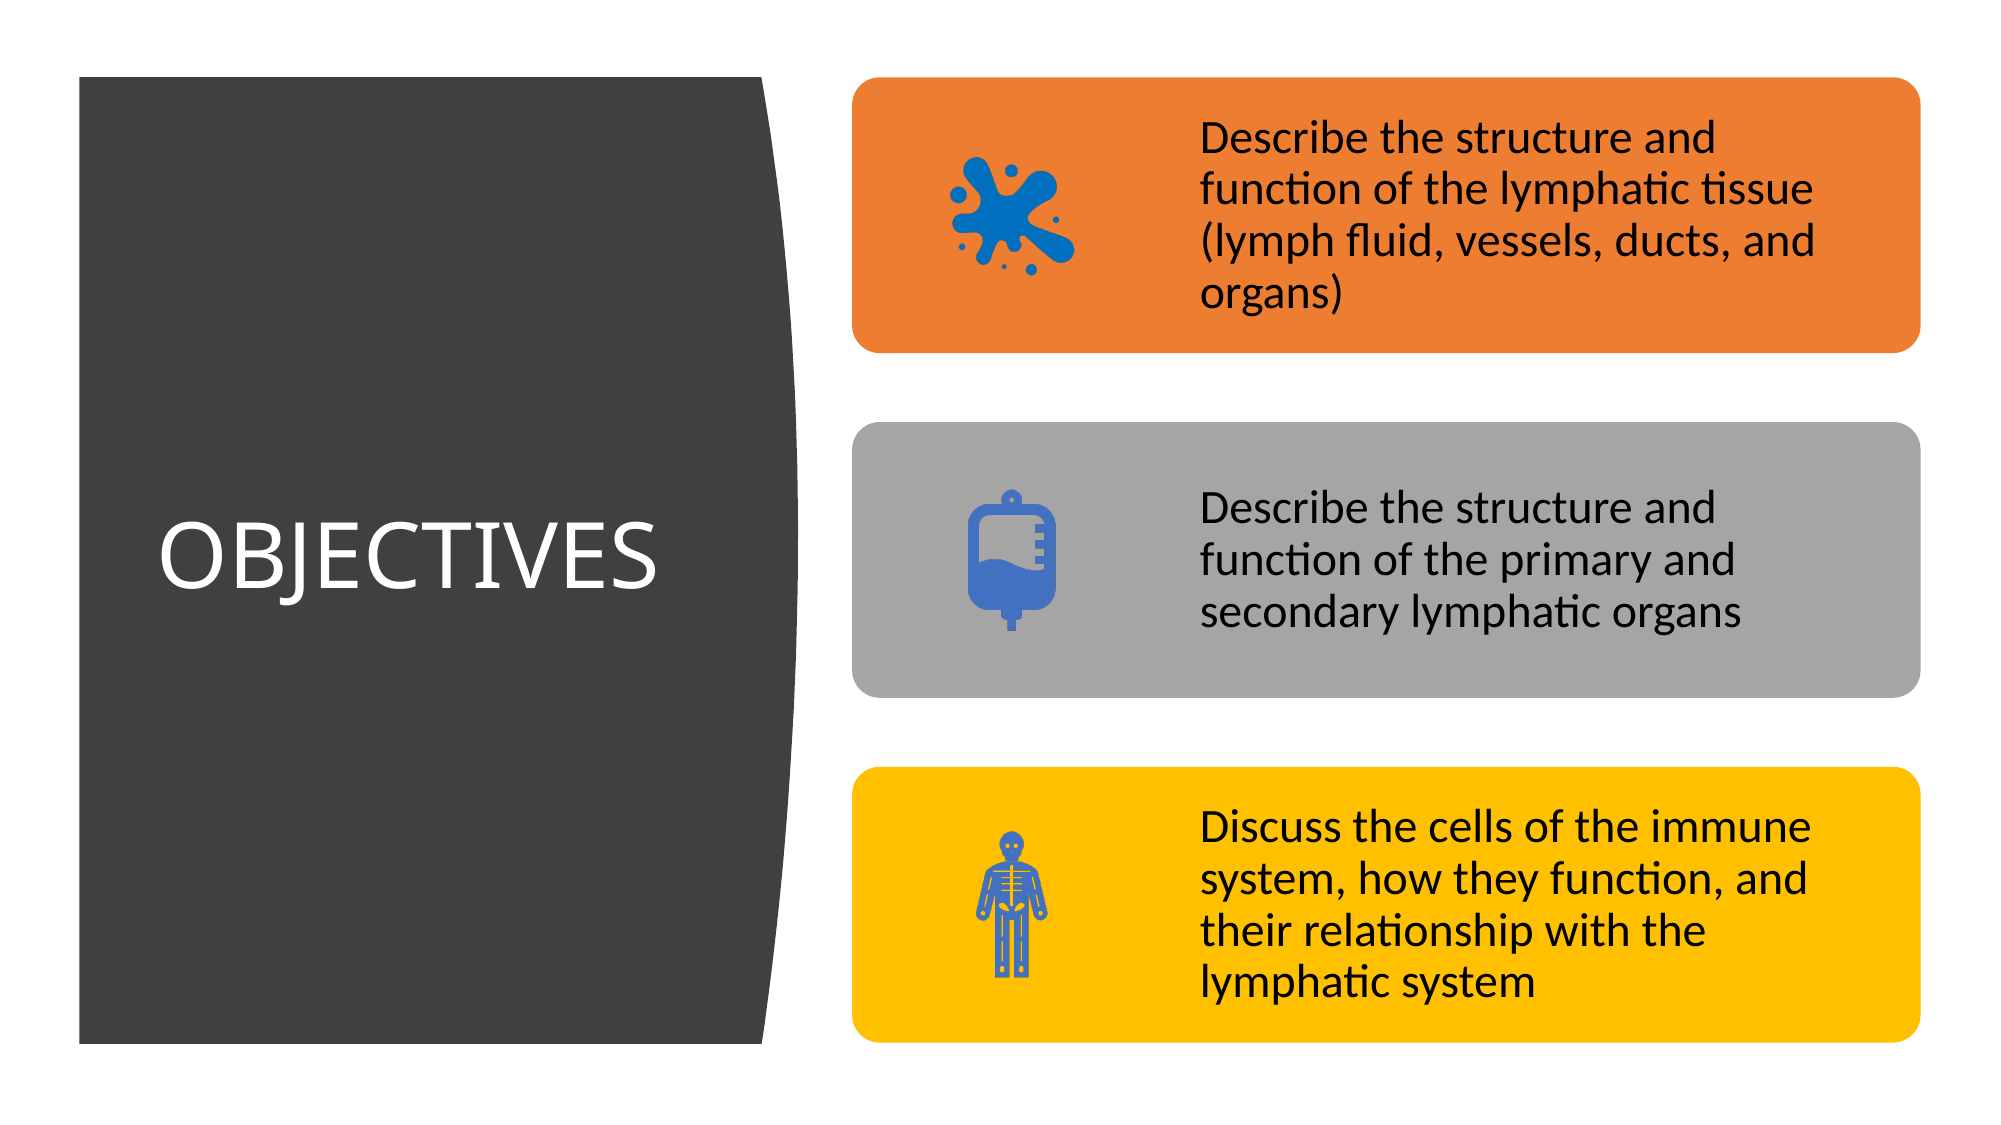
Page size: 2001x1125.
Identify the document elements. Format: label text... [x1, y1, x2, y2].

title OBJECTIVES [141, 166, 702, 953]
text_box [78, 76, 800, 1045]
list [852, 77, 1921, 1043]
